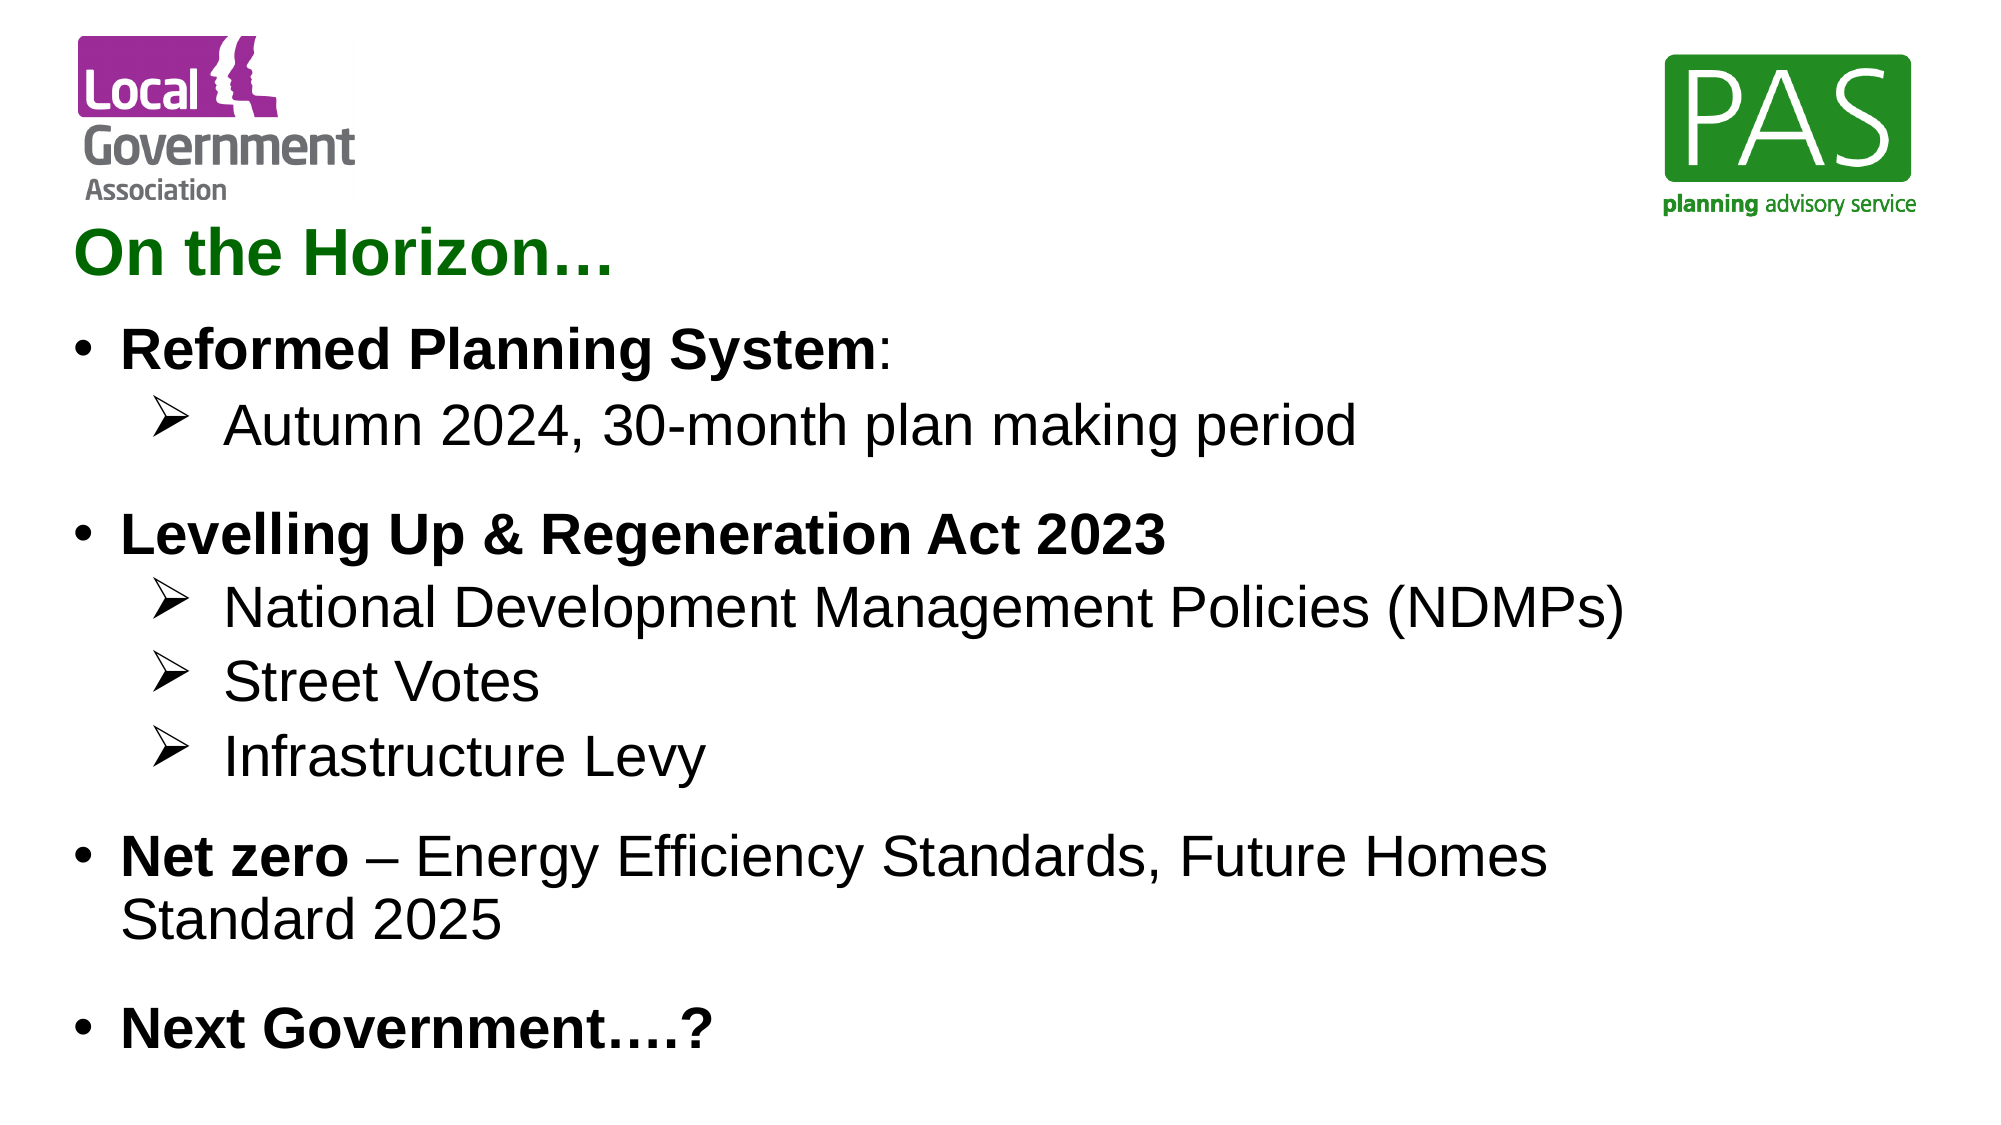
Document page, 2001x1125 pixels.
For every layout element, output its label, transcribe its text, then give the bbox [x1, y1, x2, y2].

picture [78, 36, 355, 144]
picture [1663, 54, 1916, 217]
title On the Horizon… [58, 144, 1783, 312]
list Reformed Planning System: Autumn 2024, 30-month plan making period Levelling Up & Regeneration Act 2023 National Development Management Policies (NDMPs) Street Votes Infrastructure Levy Net zero – Energy Efficiency Standards, Future Homes Standard 2025 Next Government….? [58, 312, 1863, 1108]
